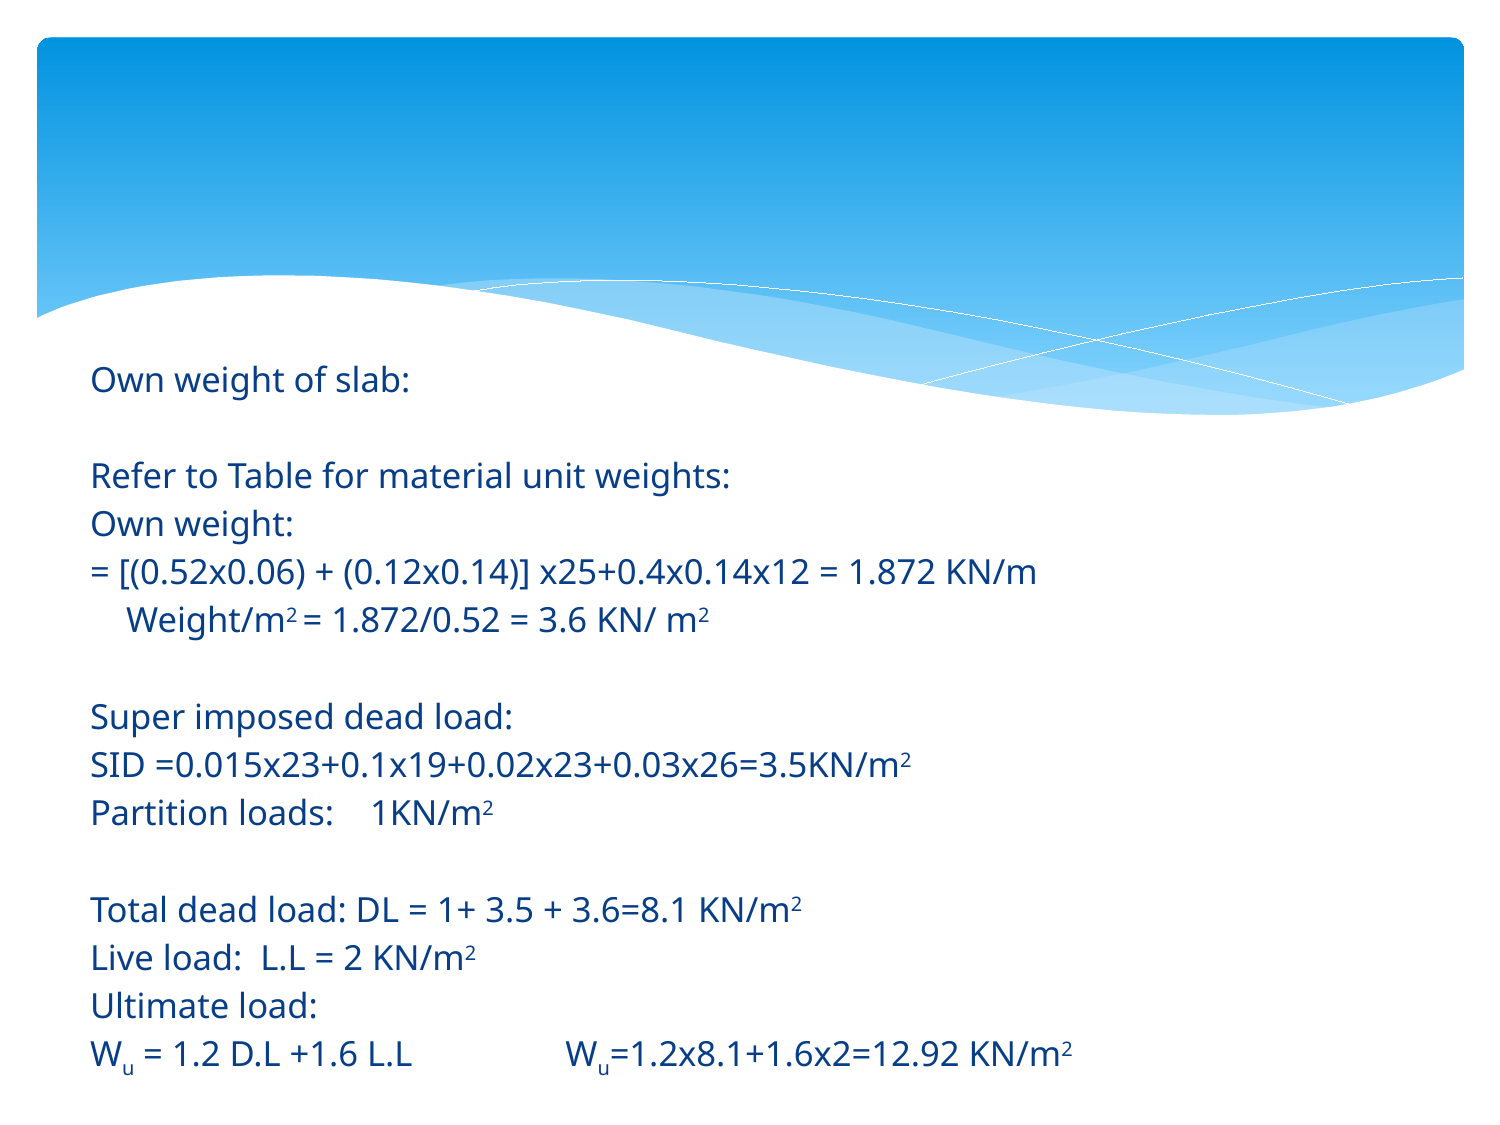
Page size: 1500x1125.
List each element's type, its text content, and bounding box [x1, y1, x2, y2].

list Own weight of slab: Refer to Table for material unit weights: Own weight: = [(0.52x0.06) + (0.12x0.14)] x25+0.4x0.14x12 = 1.872 KN/m Weight/m2 = 1.872/0.52 = 3.6 KN/ m2 Super imposed dead load: SID =0.015x23+0.1x19+0.02x23+0.03x26=3.5KN/m2 Partition loads: 1KN/m2 Total dead load: DL = 1+ 3.5 + 3.6=8.1 KN/m2 Live load: L.L = 2 KN/m2 Ultimate load: Wu = 1.2 D.L +1.6 L.L Wu=1.2x8.1+1.6x2=12.92 KN/m2 [75, 350, 1359, 1088]
